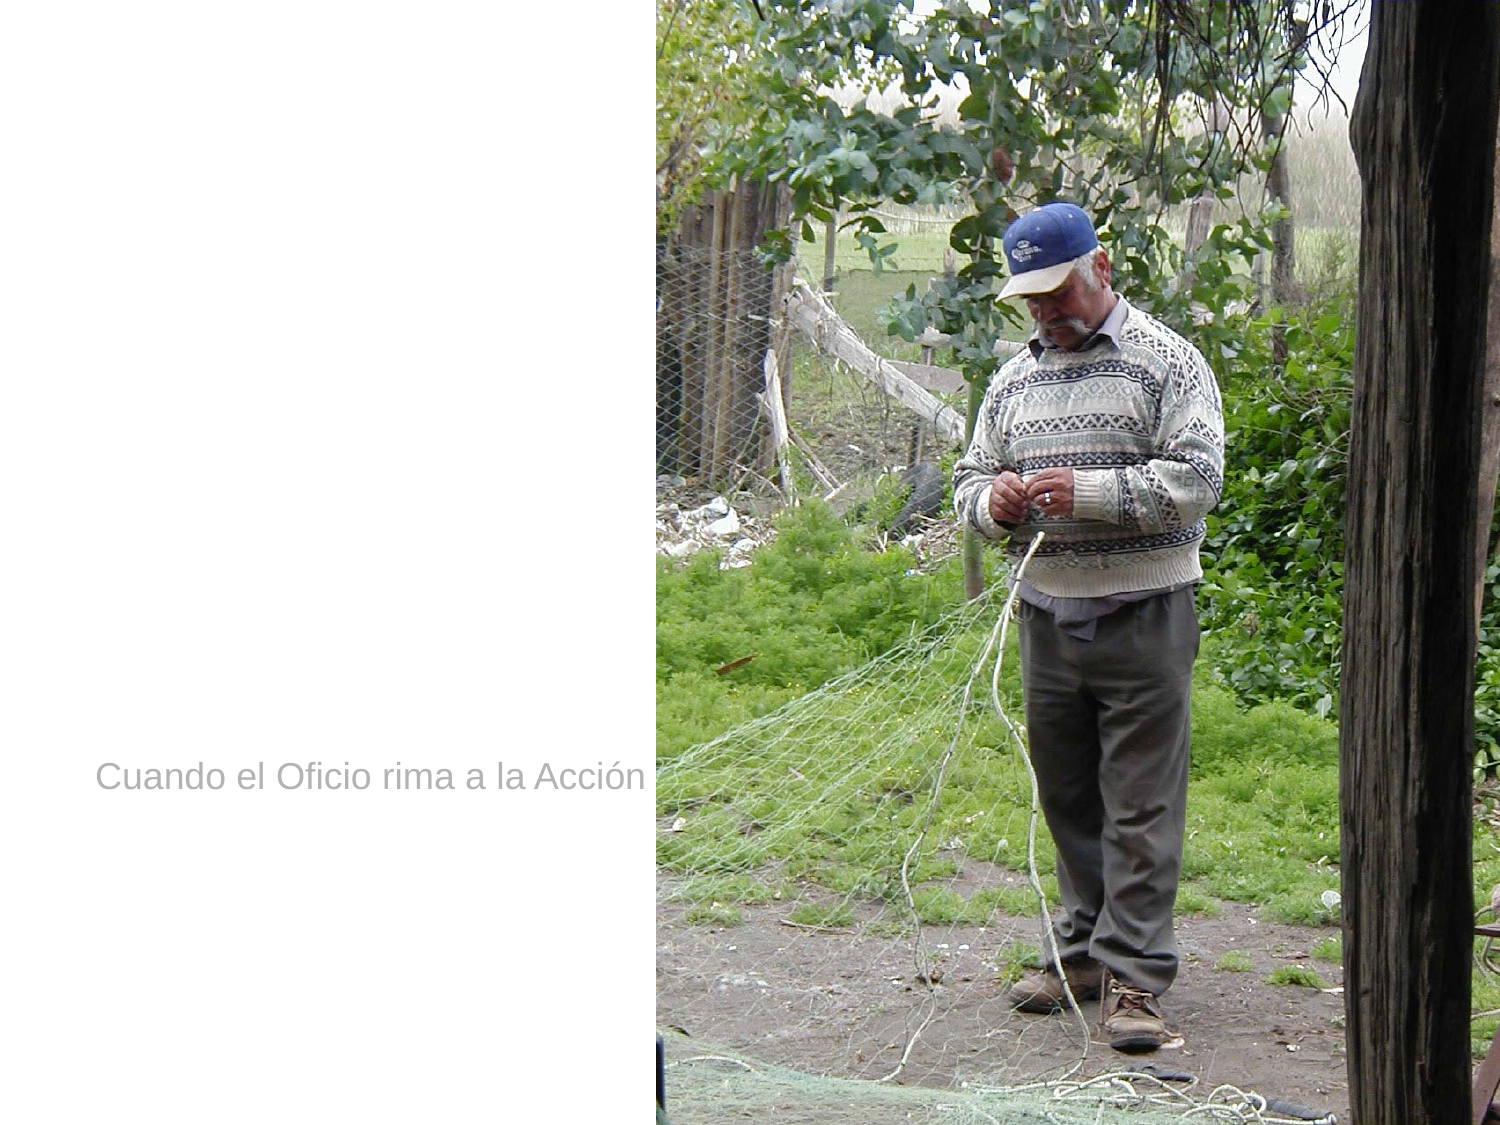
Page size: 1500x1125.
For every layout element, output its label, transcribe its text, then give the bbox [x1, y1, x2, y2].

text_box Cuando el Oficio rima a la Acción [80, 744, 650, 805]
picture [655, 0, 1500, 1125]
